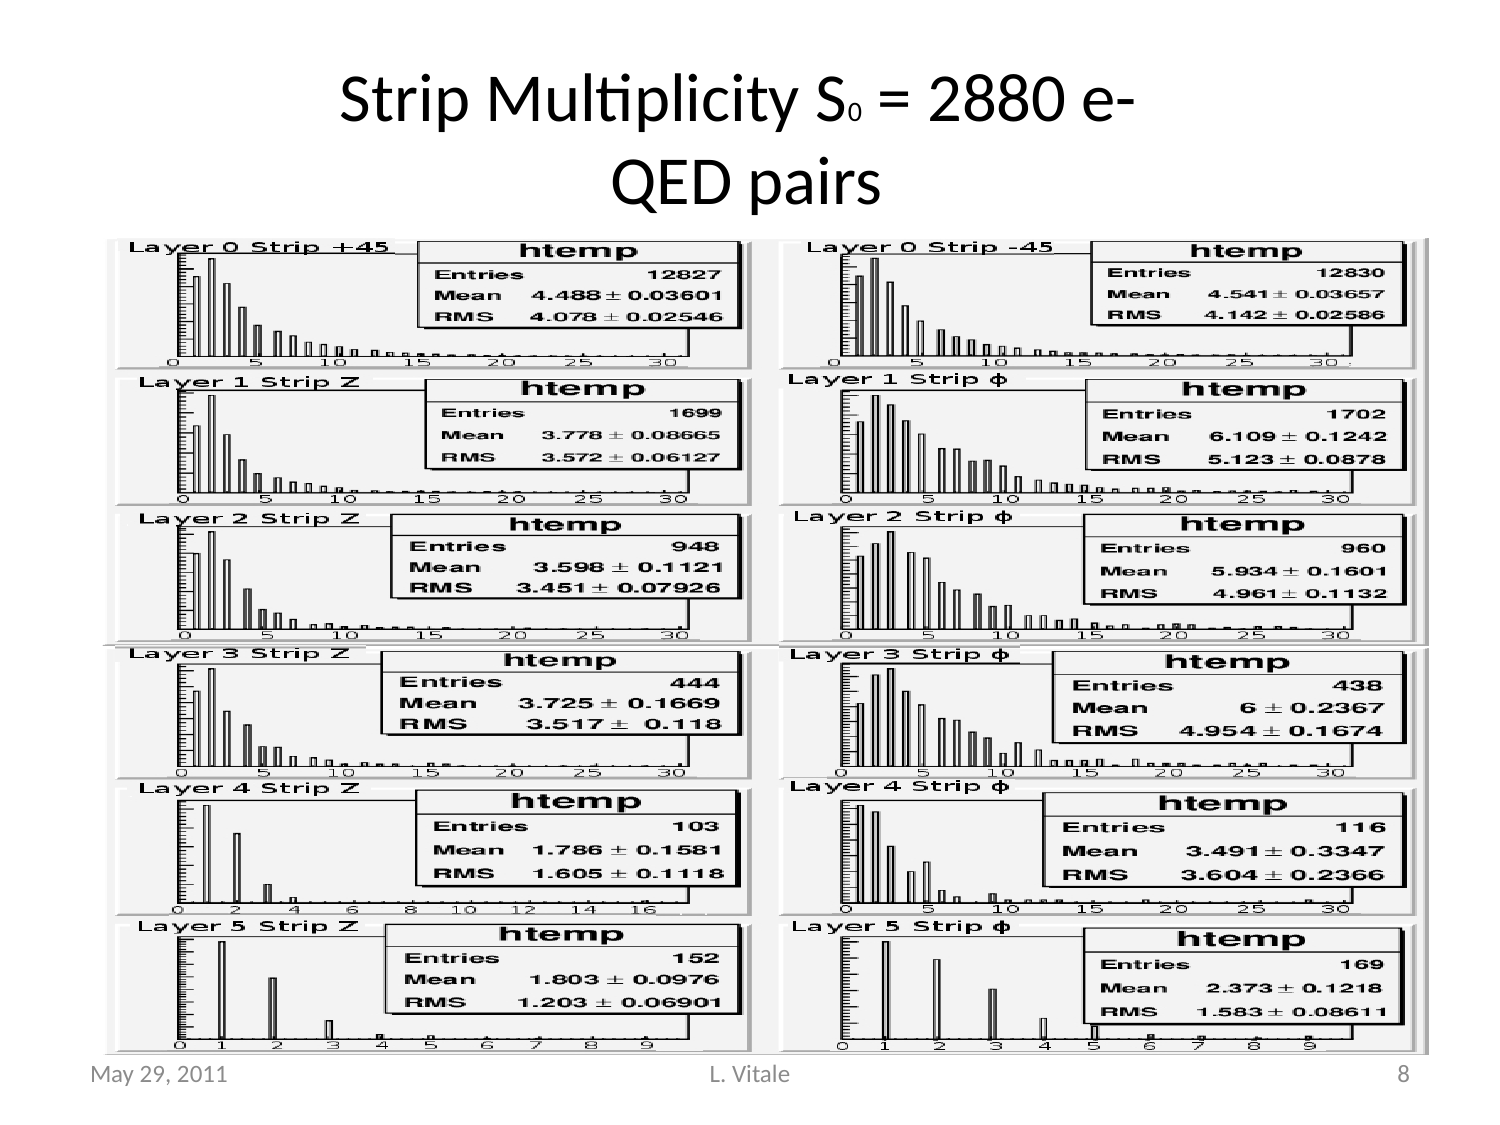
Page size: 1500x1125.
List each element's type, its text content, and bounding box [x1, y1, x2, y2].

footer L. Vitale [512, 1063, 988, 1103]
title Strip Multiplicity S0 = 2880 e- QED pairs [74, 44, 1418, 226]
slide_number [75, 1042, 425, 1103]
picture [101, 237, 1429, 1055]
slide_number 8 [1074, 1063, 1425, 1103]
